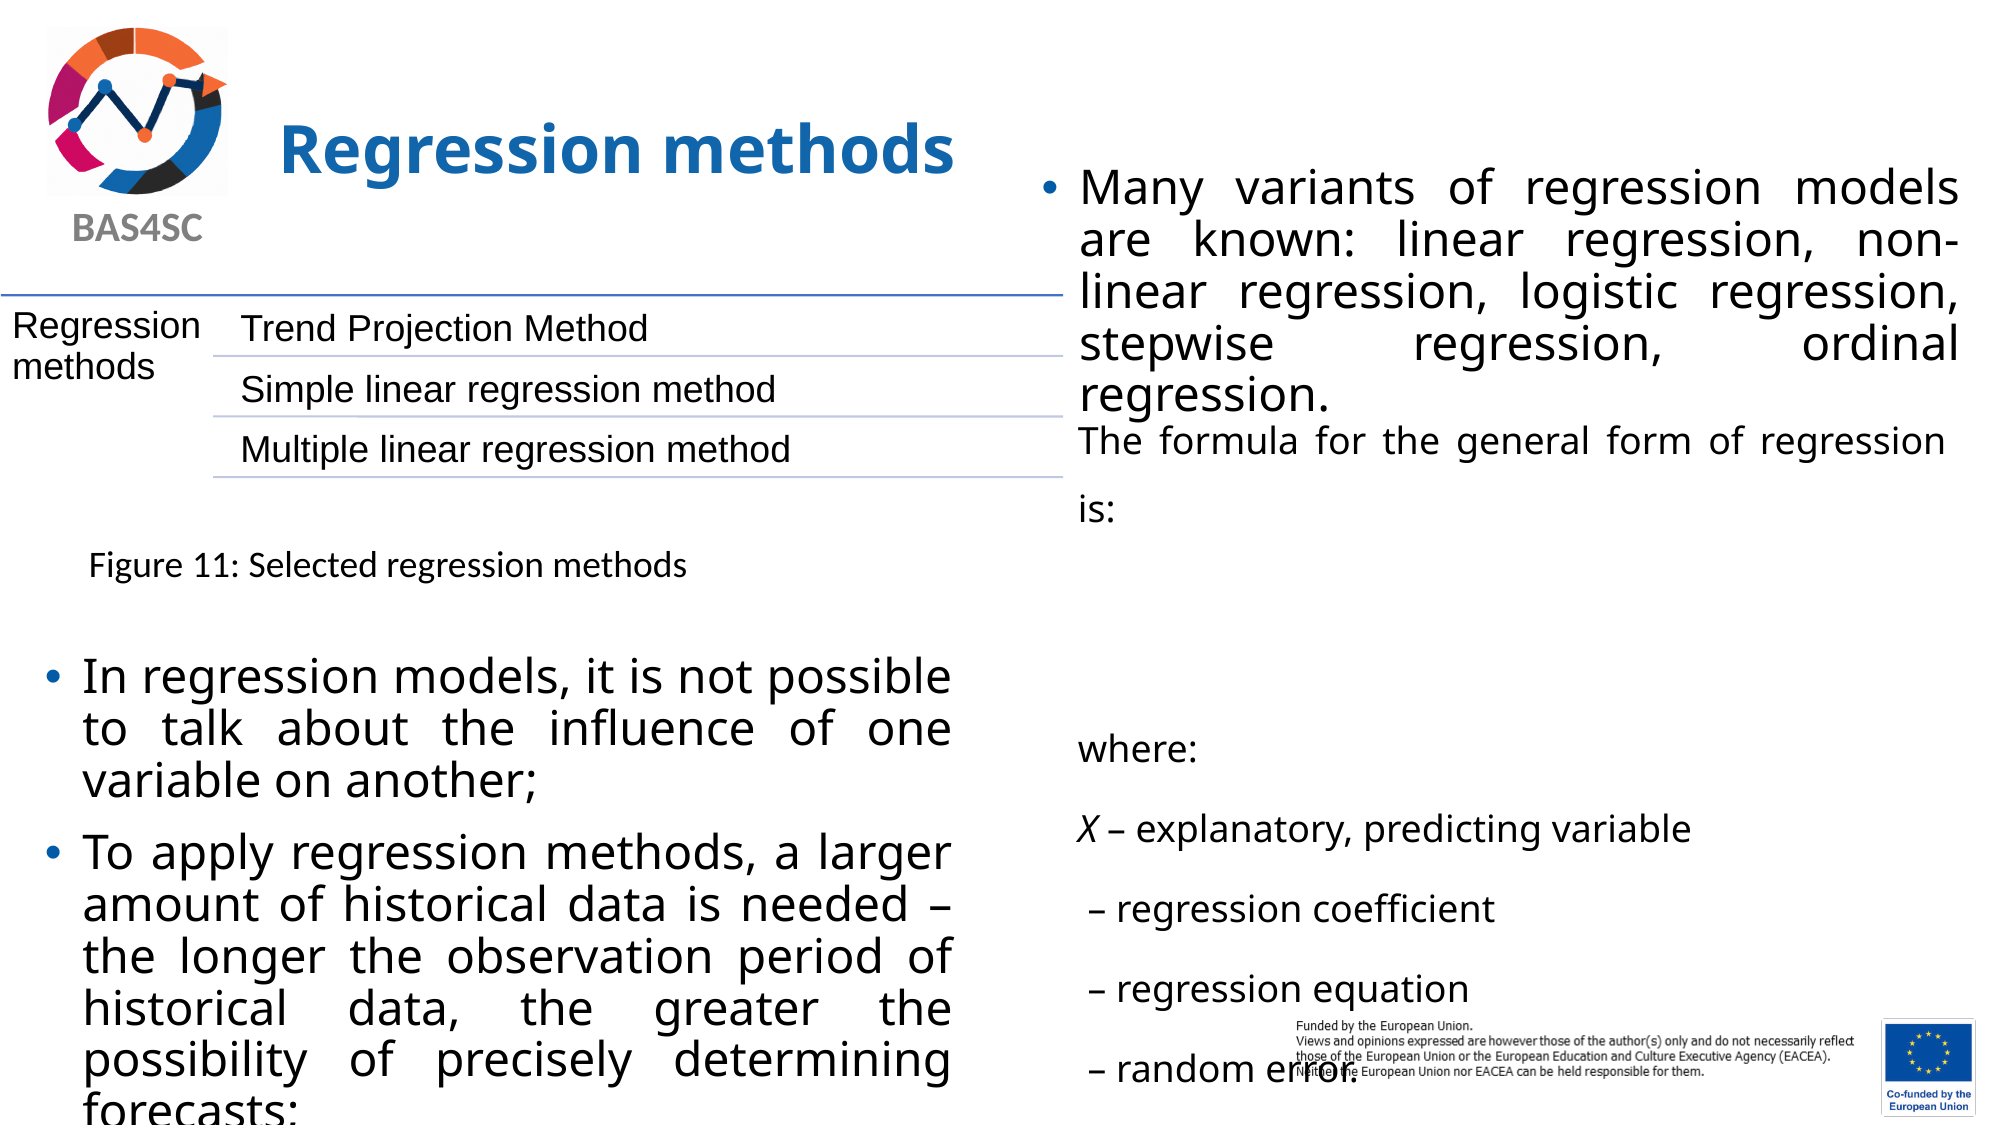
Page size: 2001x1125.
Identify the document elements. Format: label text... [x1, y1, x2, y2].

title Regression methods [263, 59, 1863, 244]
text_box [0, 295, 1064, 481]
picture [1875, 1013, 1982, 1121]
list In regression models, it is not possible to talk about the influence of one variable on another; To apply regression methods, a larger amount of historical data is needed – the longer the observation period of historical data, the greater the possibility of precisely determining forecasts; [29, 645, 969, 1103]
text_box Figure 11: Selected regression methods [74, 532, 1027, 592]
picture [47, 27, 228, 196]
picture [1281, 1010, 1871, 1087]
text_box Many variants of regression models are known: linear regression, non-linear regression, logistic regression, stepwise regression, ordinal regression. [1026, 156, 1977, 381]
